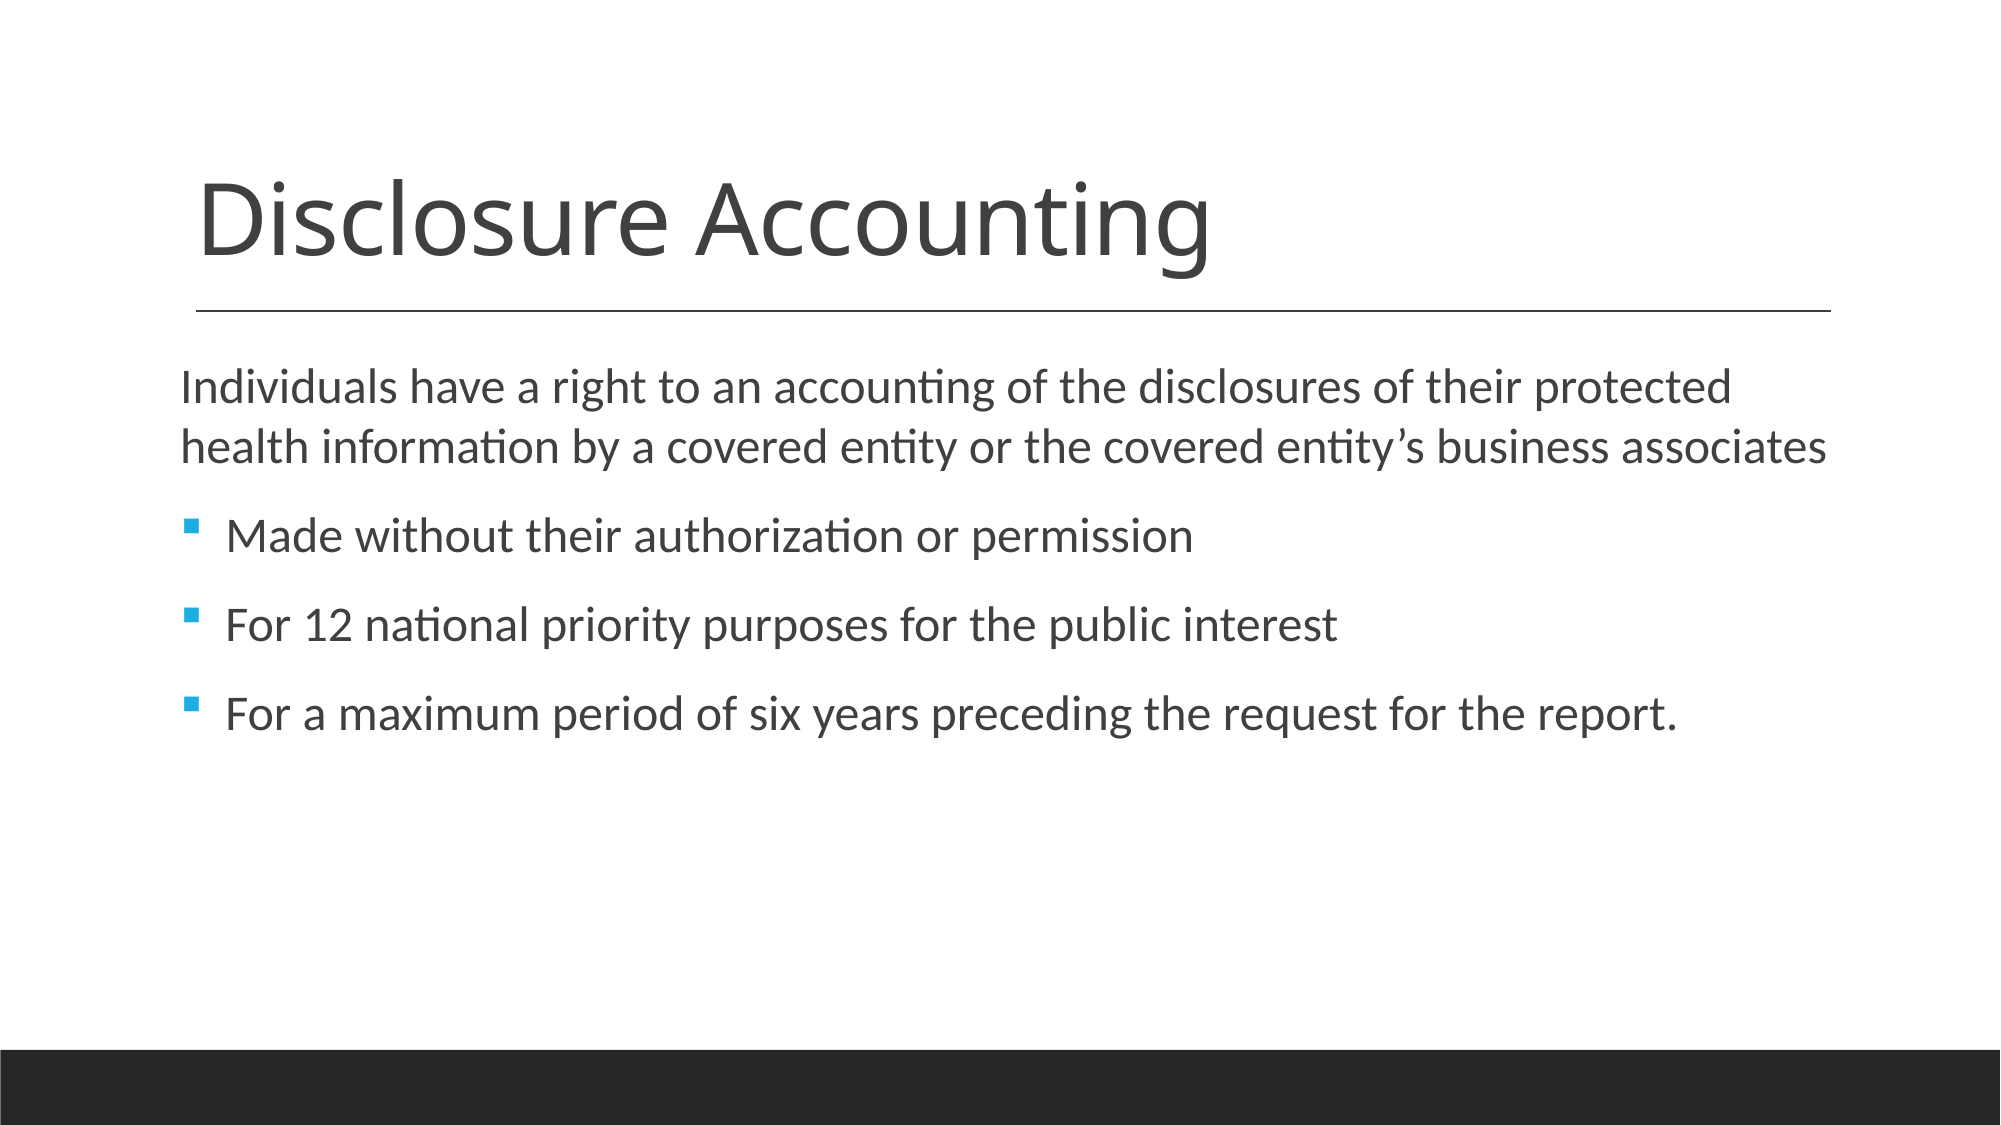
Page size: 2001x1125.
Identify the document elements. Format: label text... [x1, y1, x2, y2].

list Individuals have a right to an accounting of the disclosures of their protected health information by a covered entity or the covered entity’s business associates Made without their authorization or permission For 12 national priority purposes for the public interest For a maximum period of six years preceding the request for the report. [180, 345, 1830, 963]
title Disclosure Accounting [180, 47, 1830, 285]
